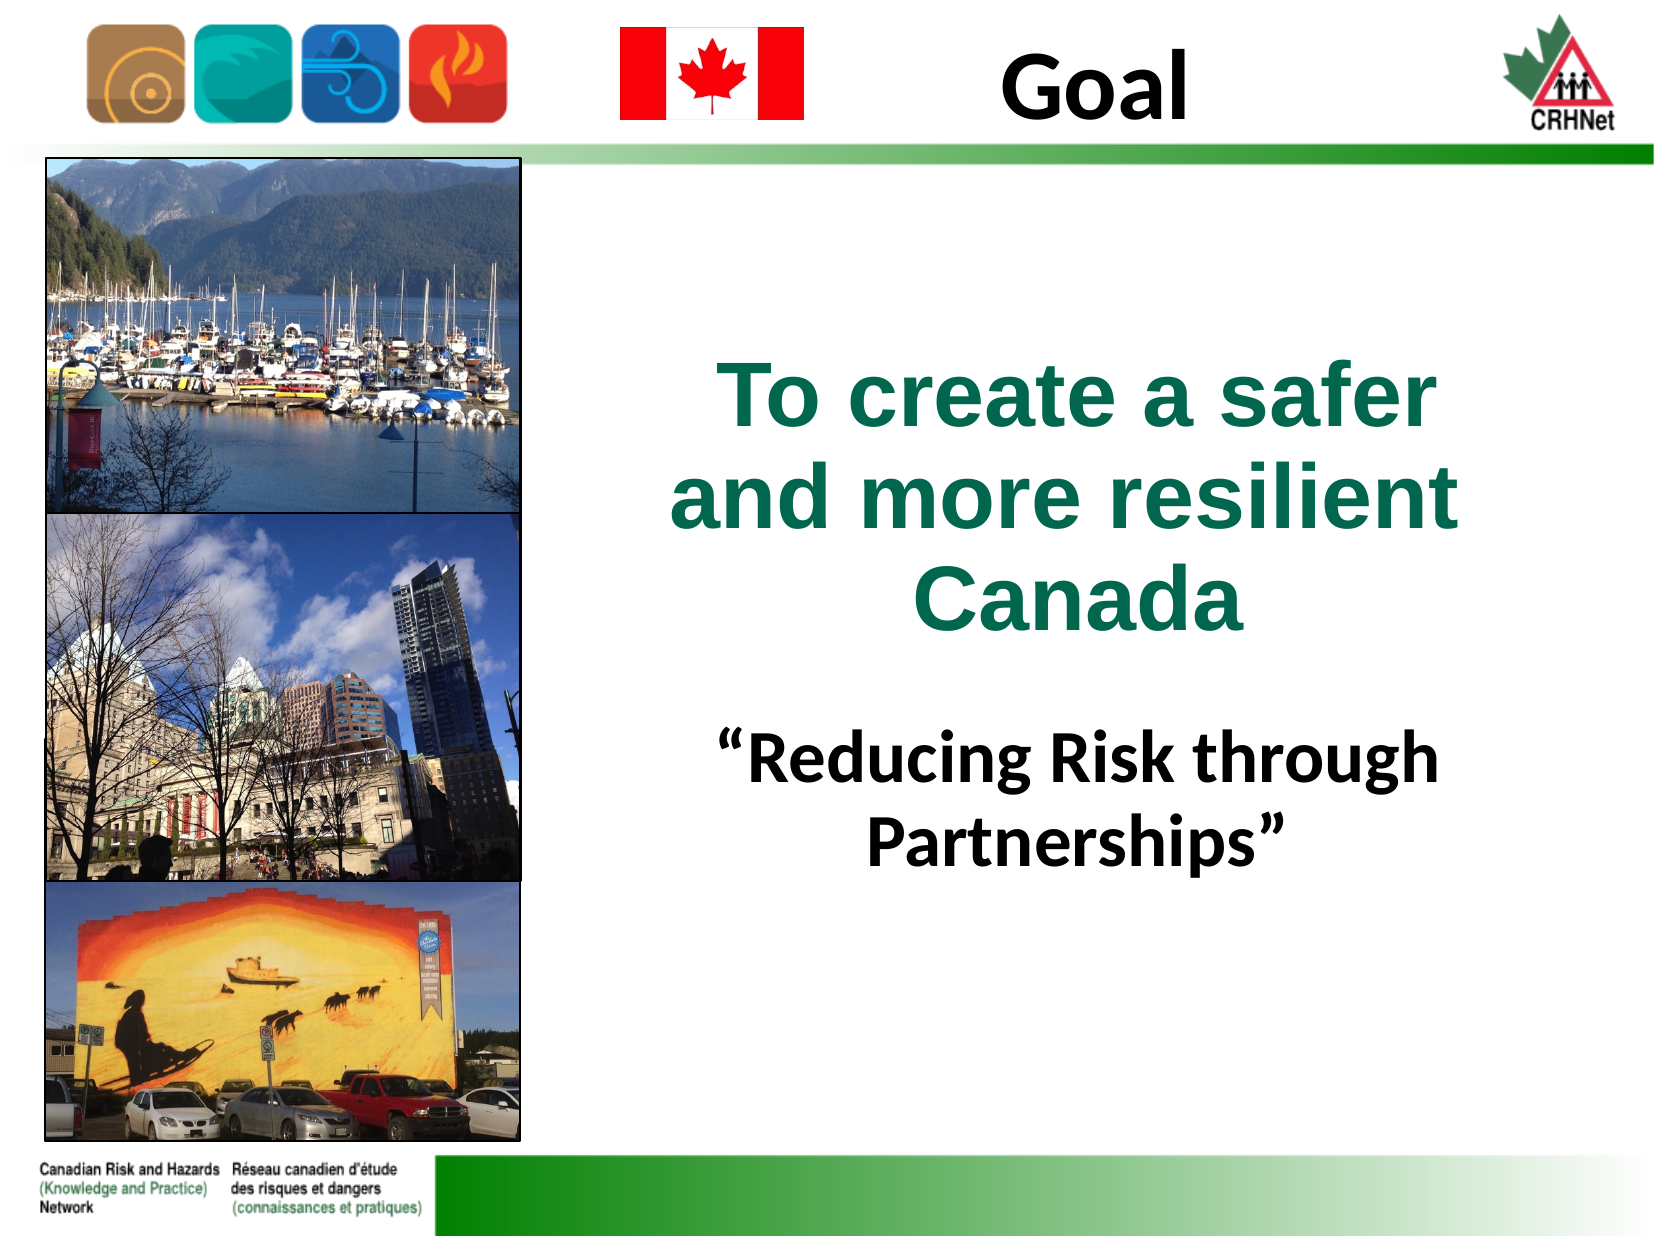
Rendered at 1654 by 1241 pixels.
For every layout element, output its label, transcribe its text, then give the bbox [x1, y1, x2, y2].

picture [2, 14, 1654, 1236]
text_box Goal [814, 17, 1400, 126]
text_box To create a safer and more resilient Canada “Reducing Risk through Partnerships” [620, 289, 1536, 656]
